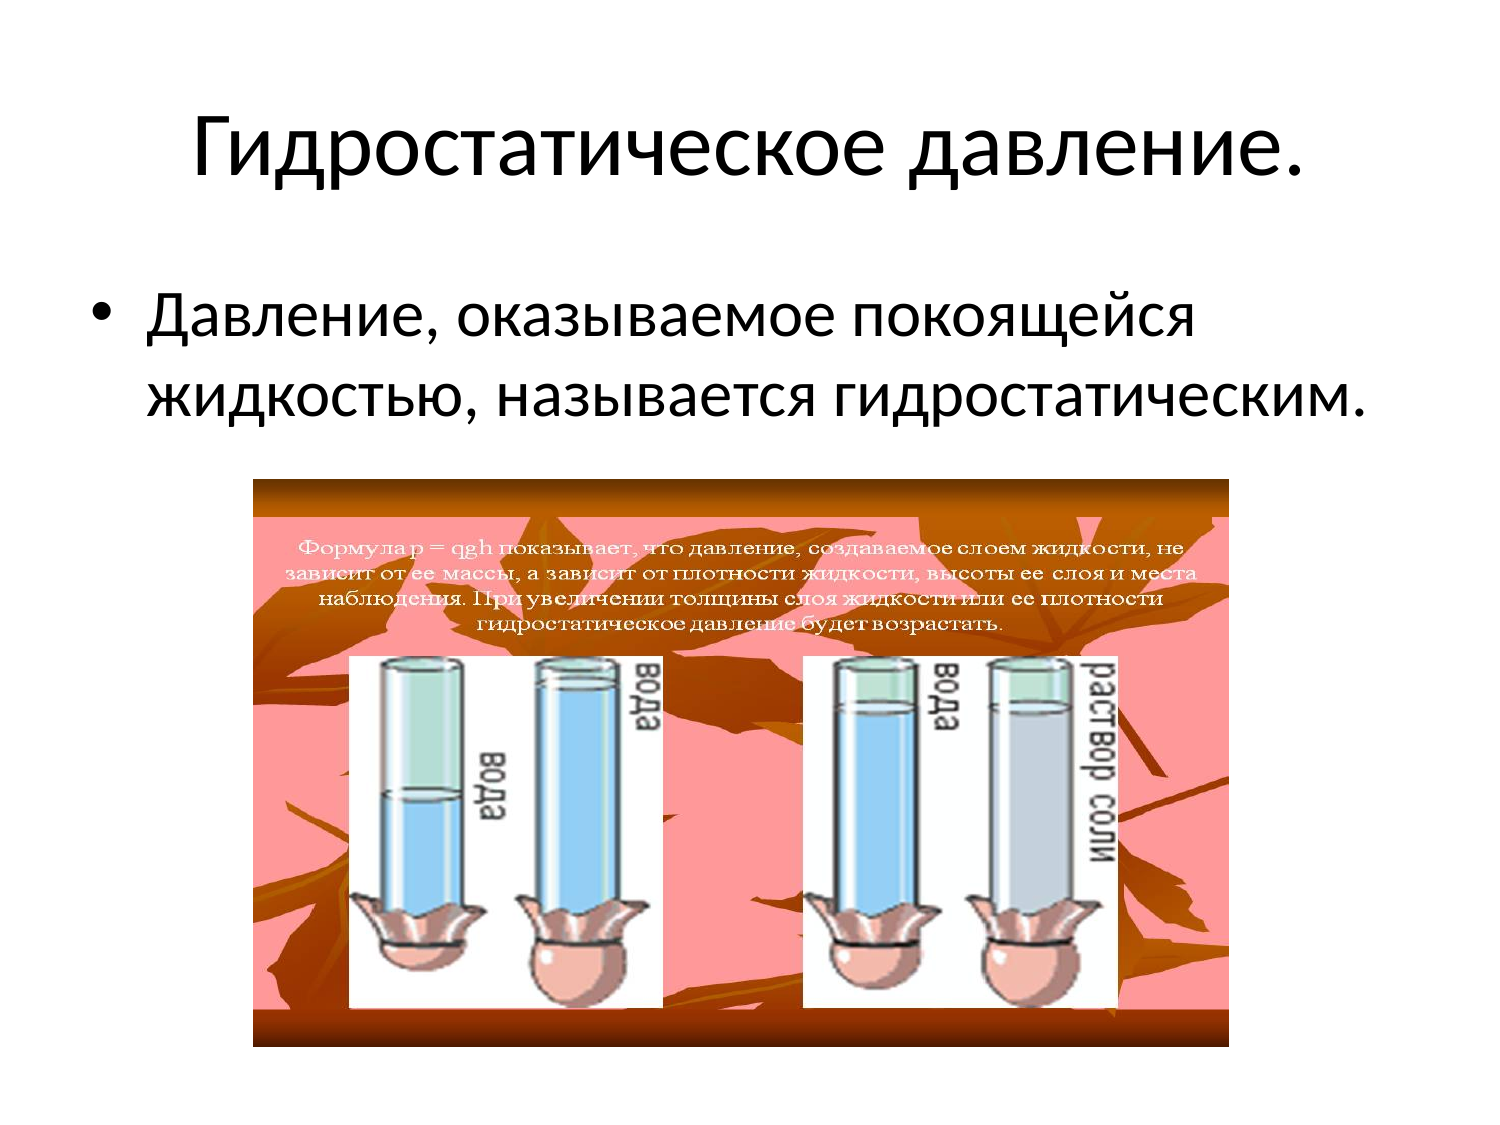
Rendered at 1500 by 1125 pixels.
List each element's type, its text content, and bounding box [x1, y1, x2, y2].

picture [253, 479, 1229, 1048]
list Давление, оказываемое покоящейся жидкостью, называется гидростатическим. [75, 262, 1425, 1005]
title Гидростатическое давление. [75, 45, 1425, 233]
